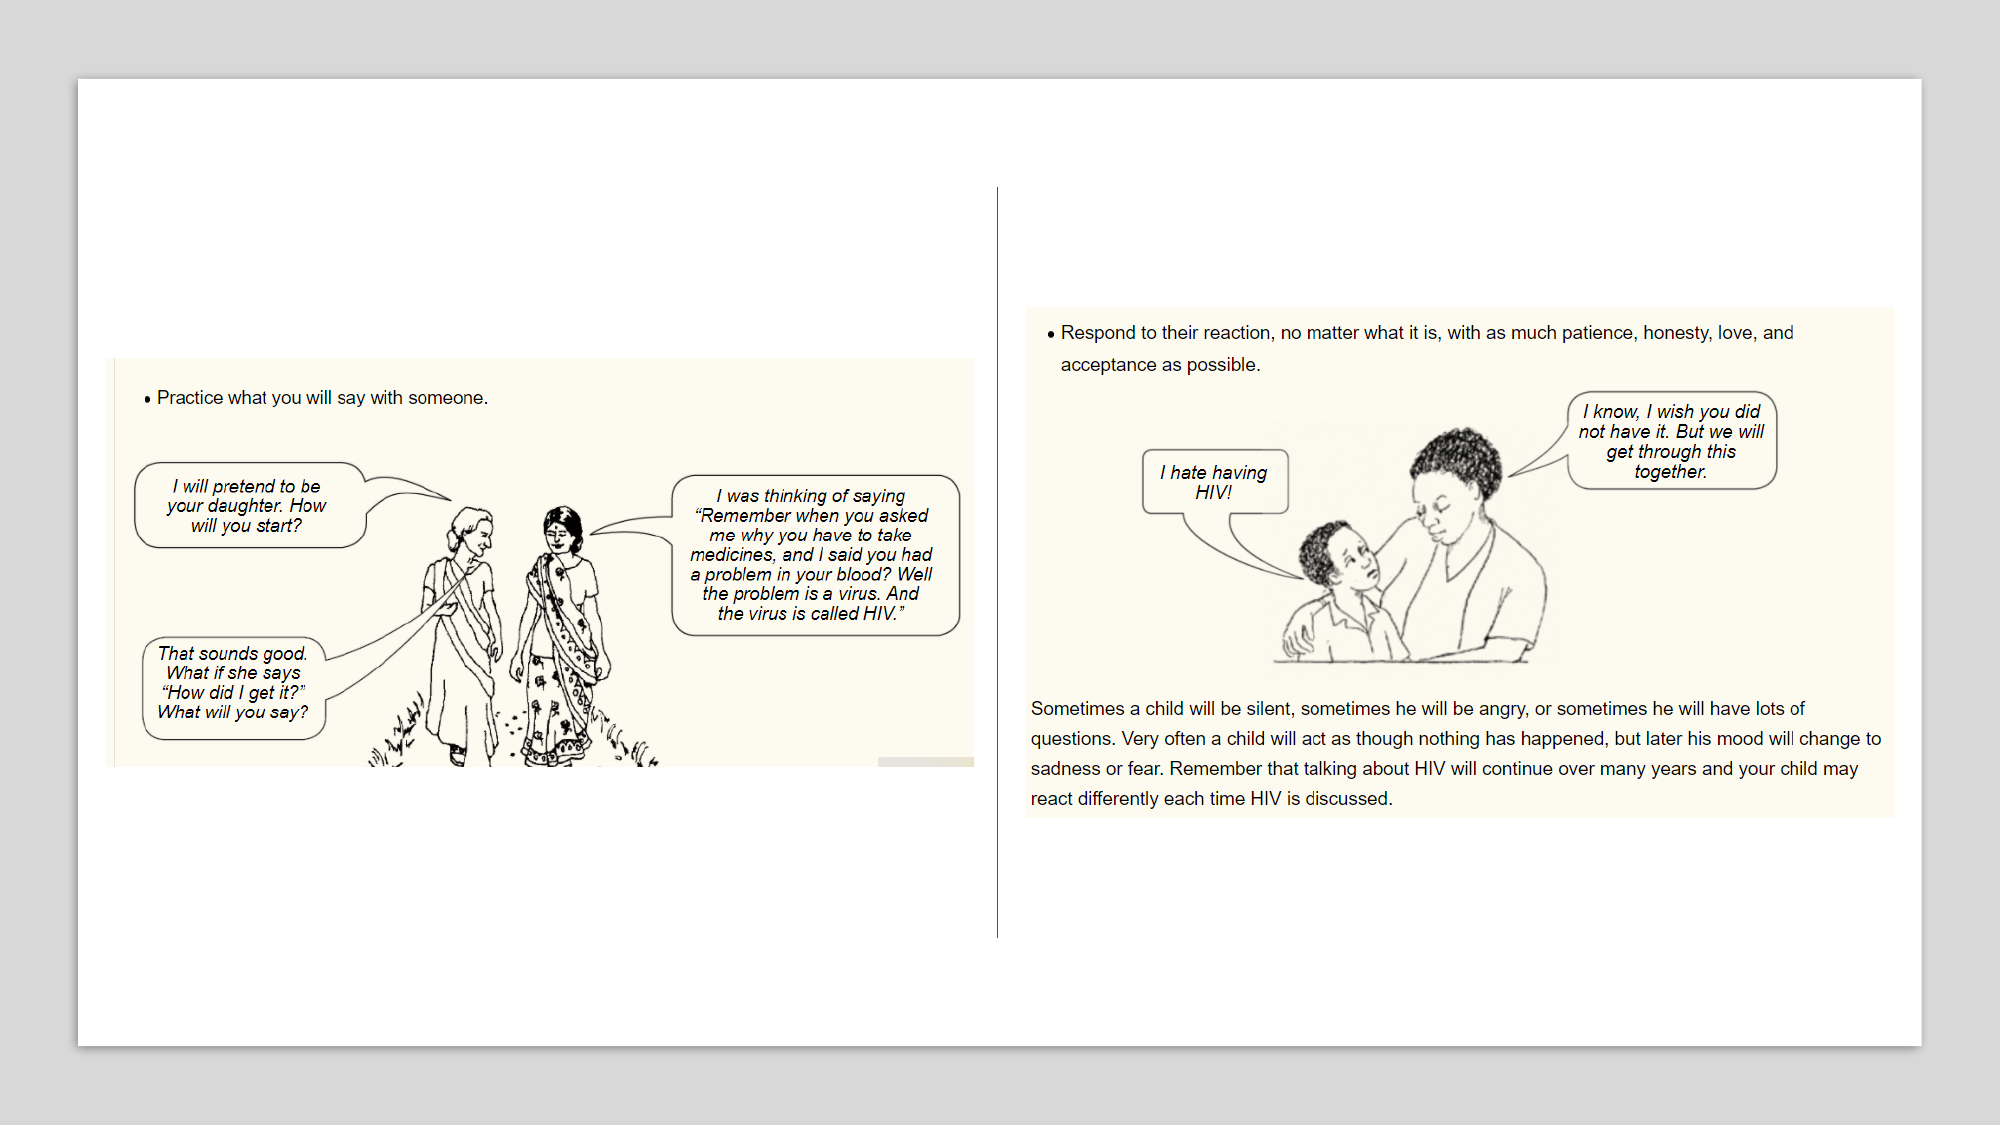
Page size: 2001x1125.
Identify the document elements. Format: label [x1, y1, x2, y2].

list [0, 299, 1813, 1070]
text_box [77, 78, 1923, 1047]
text_box [0, 0, 2000, 1125]
picture [105, 358, 975, 767]
picture [1025, 307, 1895, 818]
